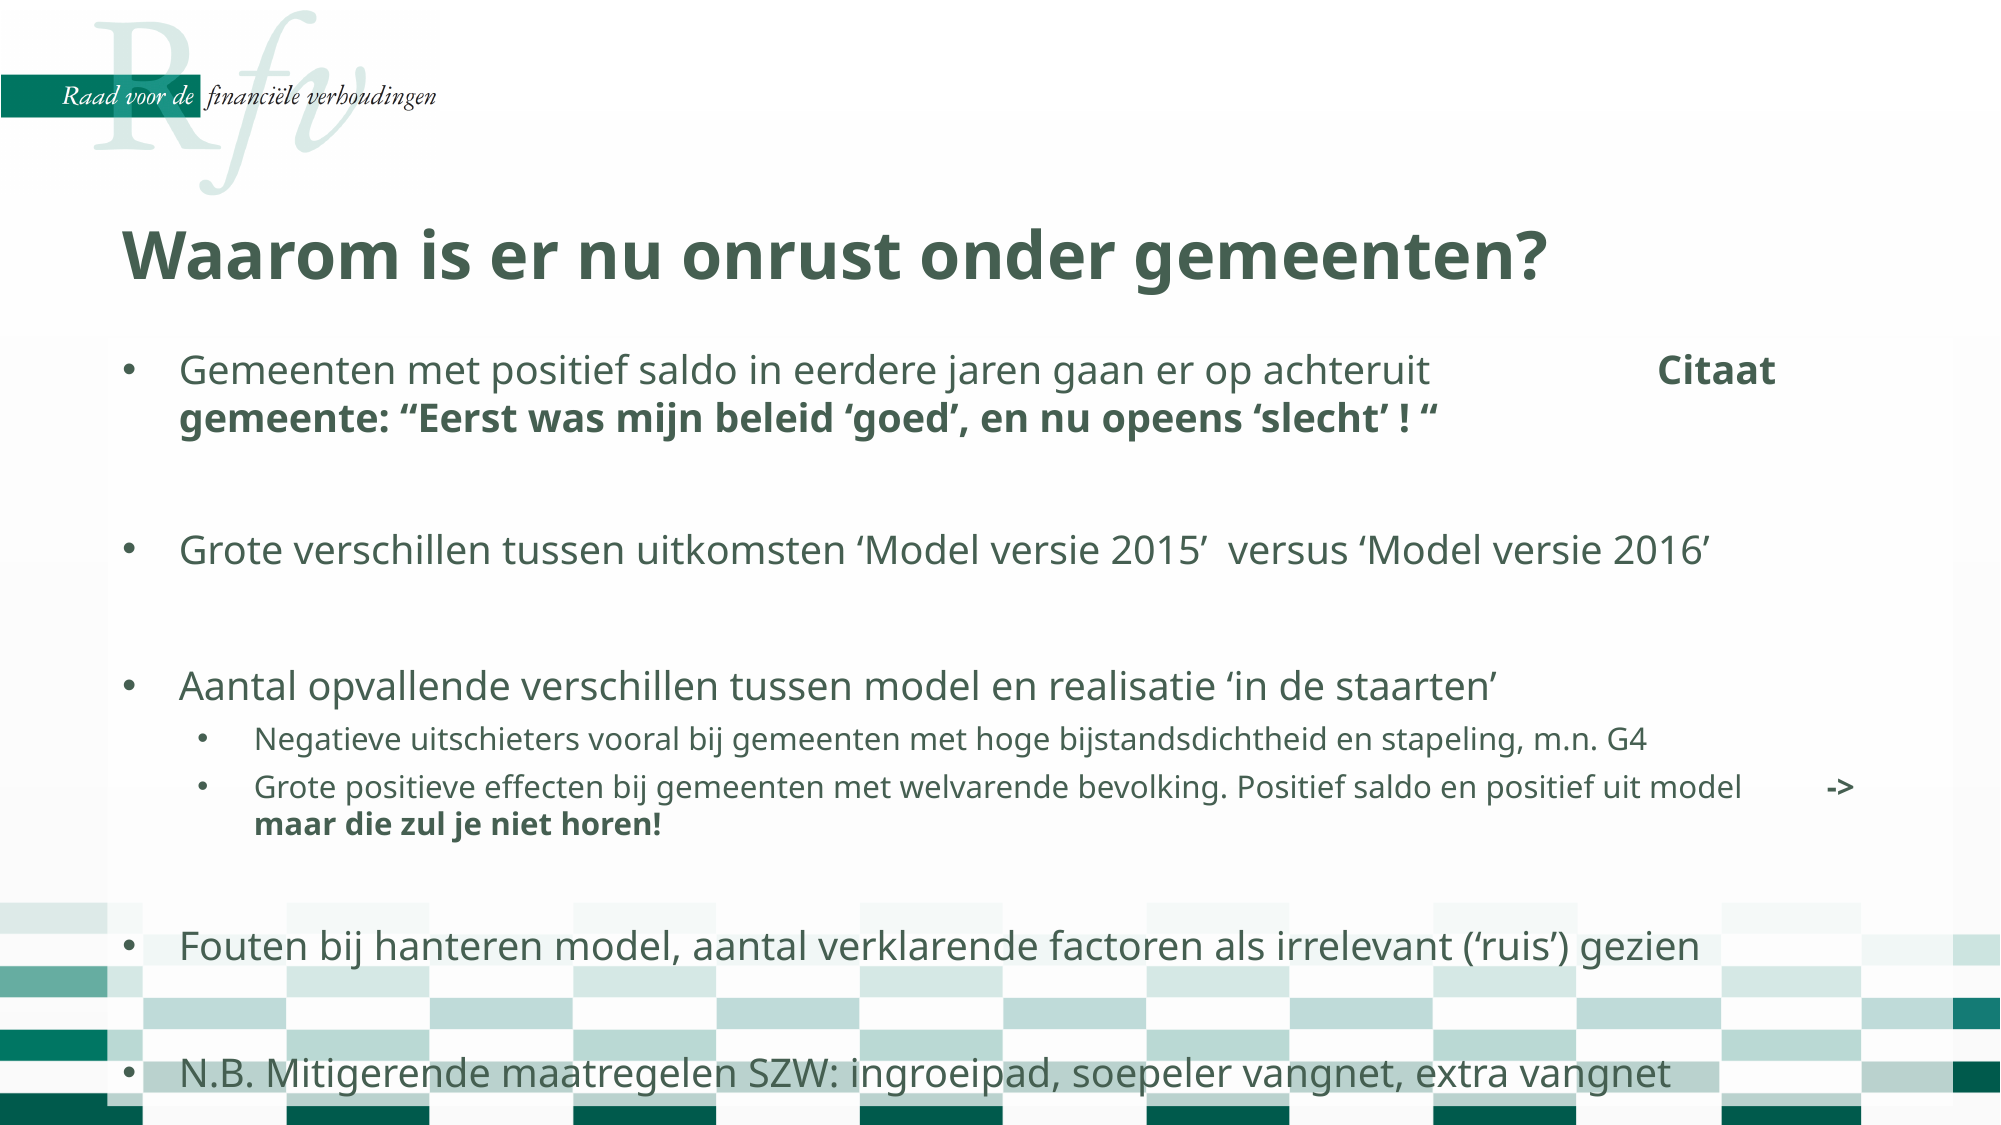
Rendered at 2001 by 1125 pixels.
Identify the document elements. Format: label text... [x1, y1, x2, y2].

title Waarom is er nu onrust onder gemeenten? [107, 214, 1915, 303]
list Gemeenten met positief saldo in eerdere jaren gaan er op achteruit Citaat gemeente: “Eerst was mijn beleid ‘goed’, en nu opeens ‘slecht’ ! “ Grote verschillen tussen uitkomsten ‘Model versie 2015’ versus ‘Model versie 2016’ Aantal opvallende verschillen tussen model en realisatie ‘in de staarten’ Negatieve uitschieters vooral bij gemeenten met hoge bijstandsdichtheid en stapeling, m.n. G4 Grote positieve effecten bij gemeenten met welvarende bevolking. Positief saldo en positief uit model -> maar die zul je niet horen! Fouten bij hanteren model, aantal verklarende factoren als irrelevant (‘ruis’) gezien N.B. Mitigerende maatregelen SZW: ingroeipad, soepeler vangnet, extra vangnet [107, 337, 1953, 1107]
picture [0, 901, 2000, 1125]
picture [1, 10, 440, 198]
